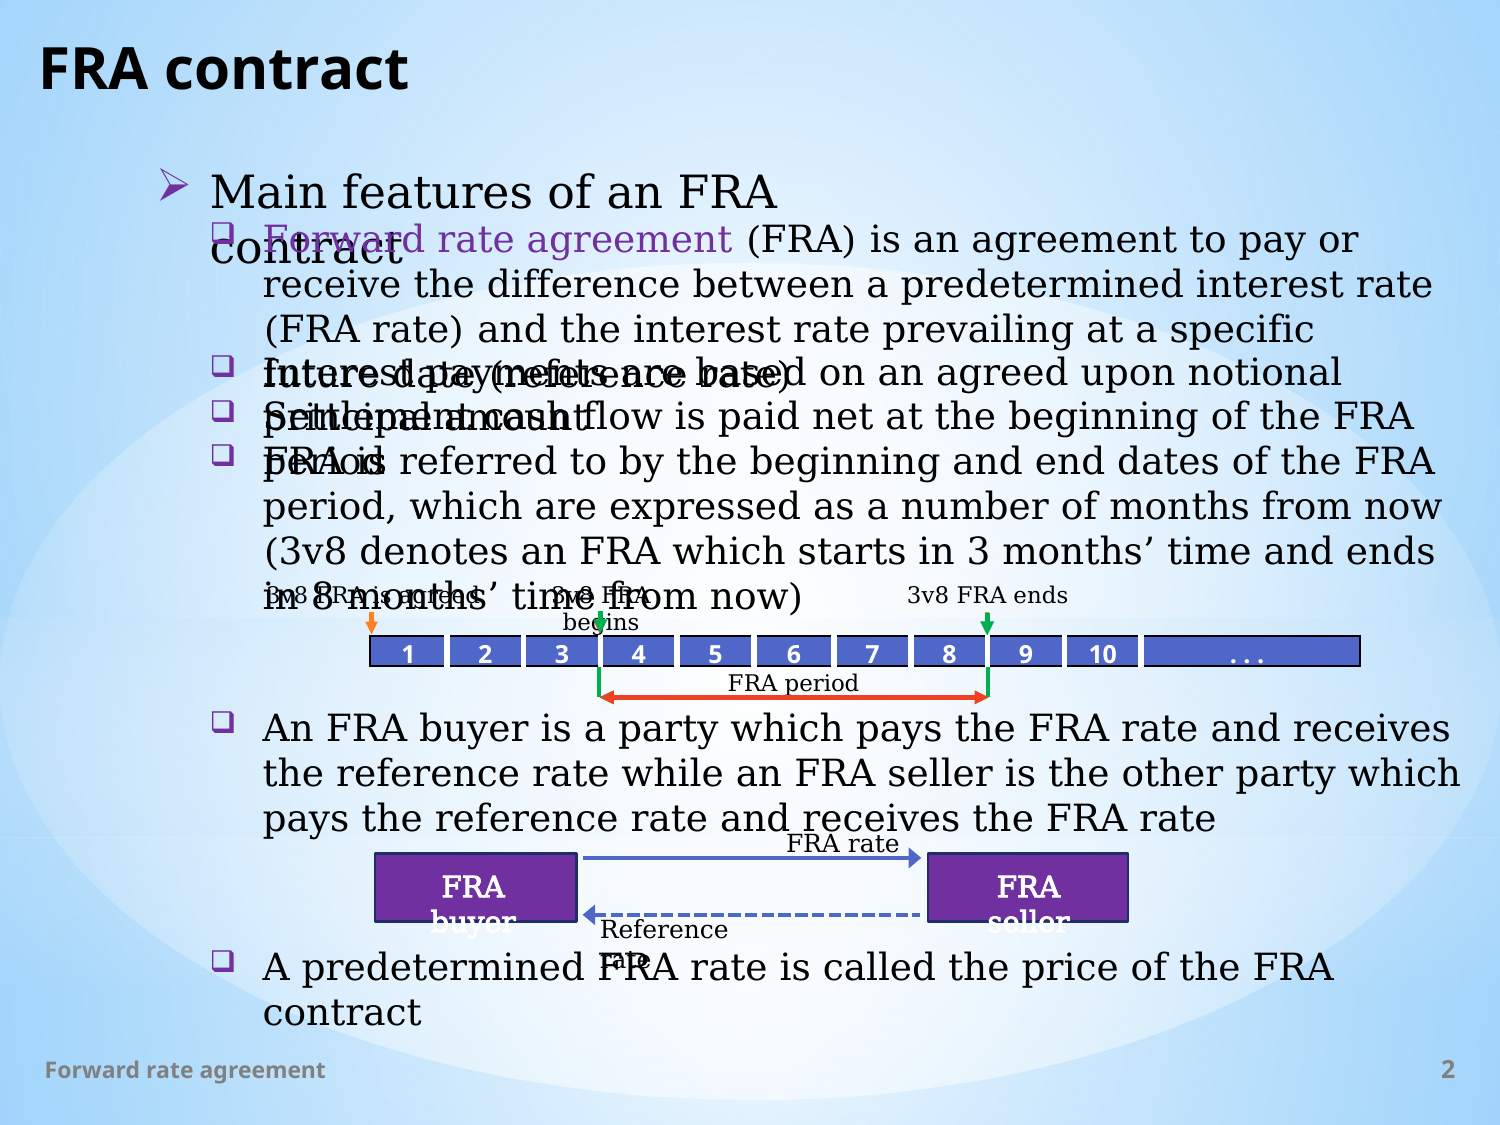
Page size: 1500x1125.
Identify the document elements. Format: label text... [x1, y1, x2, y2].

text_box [374, 820, 1129, 952]
text_box FRA is referred to by the beginning and end dates of the FRA period, which are expressed as a number of months from now (3v8 denotes an FRA which starts in 3 months’ time and ends in 8 months’ time from now) [194, 446, 1468, 625]
table_header . . . [1144, 637, 1359, 665]
footer Forward rate agreement [29, 1039, 573, 1099]
title FRA contract [23, 23, 750, 130]
slide_number 2 [1175, 1039, 1471, 1099]
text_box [260, 572, 1072, 705]
text_box Main features of an FRA contract [141, 155, 989, 281]
text_box Interest payments are based on an agreed upon notional principal amount [194, 340, 1468, 446]
text_box An FRA buyer is a party which pays the FRA rate and receives the reference rate while an FRA seller is the other party which pays the reference rate and receives the FRA rate [194, 696, 1483, 847]
text_box A predetermined FRA rate is called the price of the FRA contract [194, 935, 1396, 1041]
text_box Settlement cash flow is paid net at the beginning of the FRA period [194, 385, 1455, 490]
text_box Forward rate agreement (FRA) is an agreement to pay or receive the difference between a predetermined interest rate (FRA rate) and the interest rate prevailing at a specific future date (reference rate) [194, 207, 1455, 340]
table_header 10 [1076, 637, 1138, 665]
